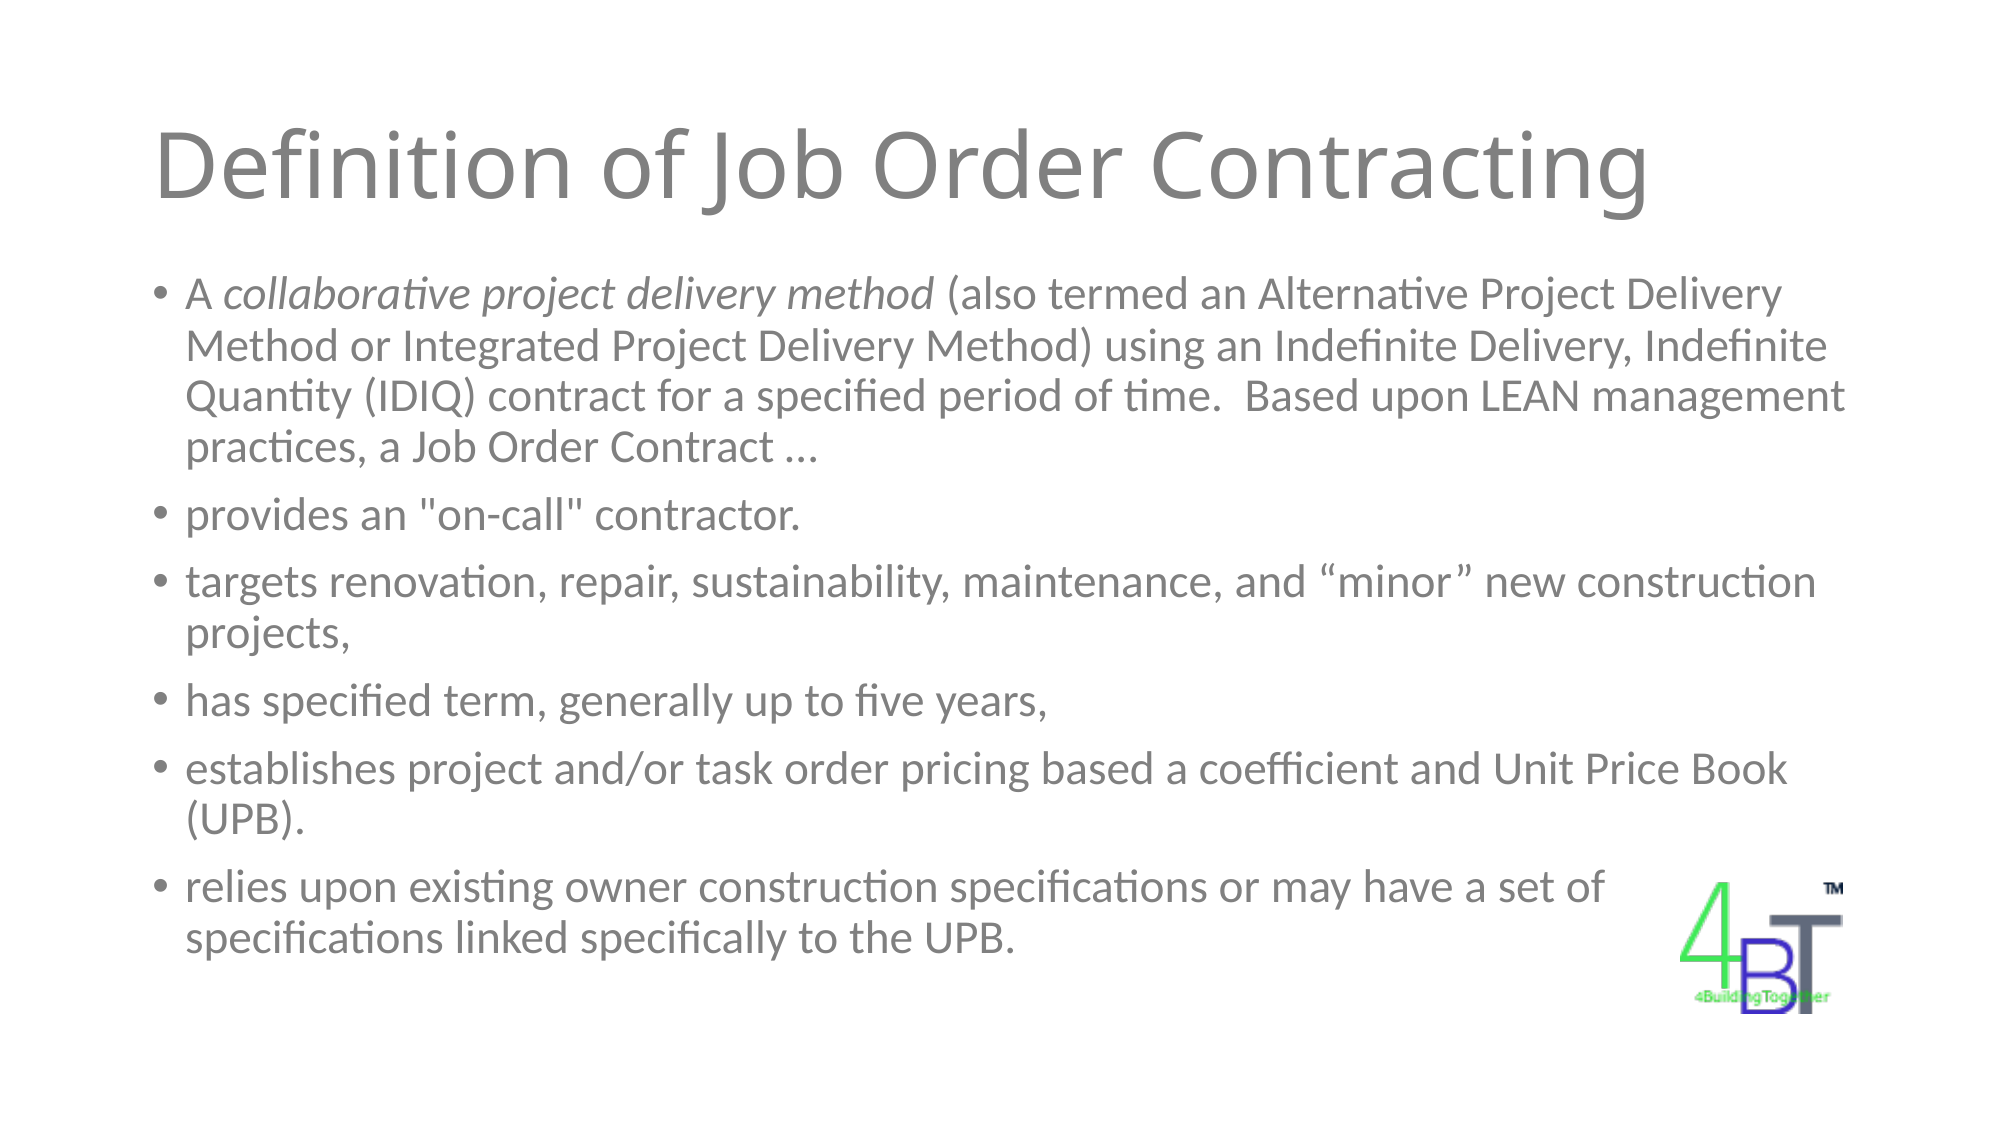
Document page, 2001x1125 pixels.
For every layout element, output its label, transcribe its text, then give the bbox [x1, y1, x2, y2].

list A collaborative project delivery method (also termed an Alternative Project Delivery Method or Integrated Project Delivery Method) using an Indefinite Delivery, Indefinite Quantity (IDIQ) contract for a specified period of time. Based upon LEAN management practices, a Job Order Contract … provides an "on-call" contractor. targets renovation, repair, sustainability, maintenance, and “minor” new construction projects, has specified term, generally up to five years, establishes project and/or task order pricing based a coefficient and Unit Price Book (UPB). relies upon existing owner construction specifications or may have a set of specifications linked specifically to the UPB. [137, 261, 1863, 976]
picture [1680, 976, 1843, 1014]
title Definition of Job Order Contracting [137, 59, 1863, 261]
